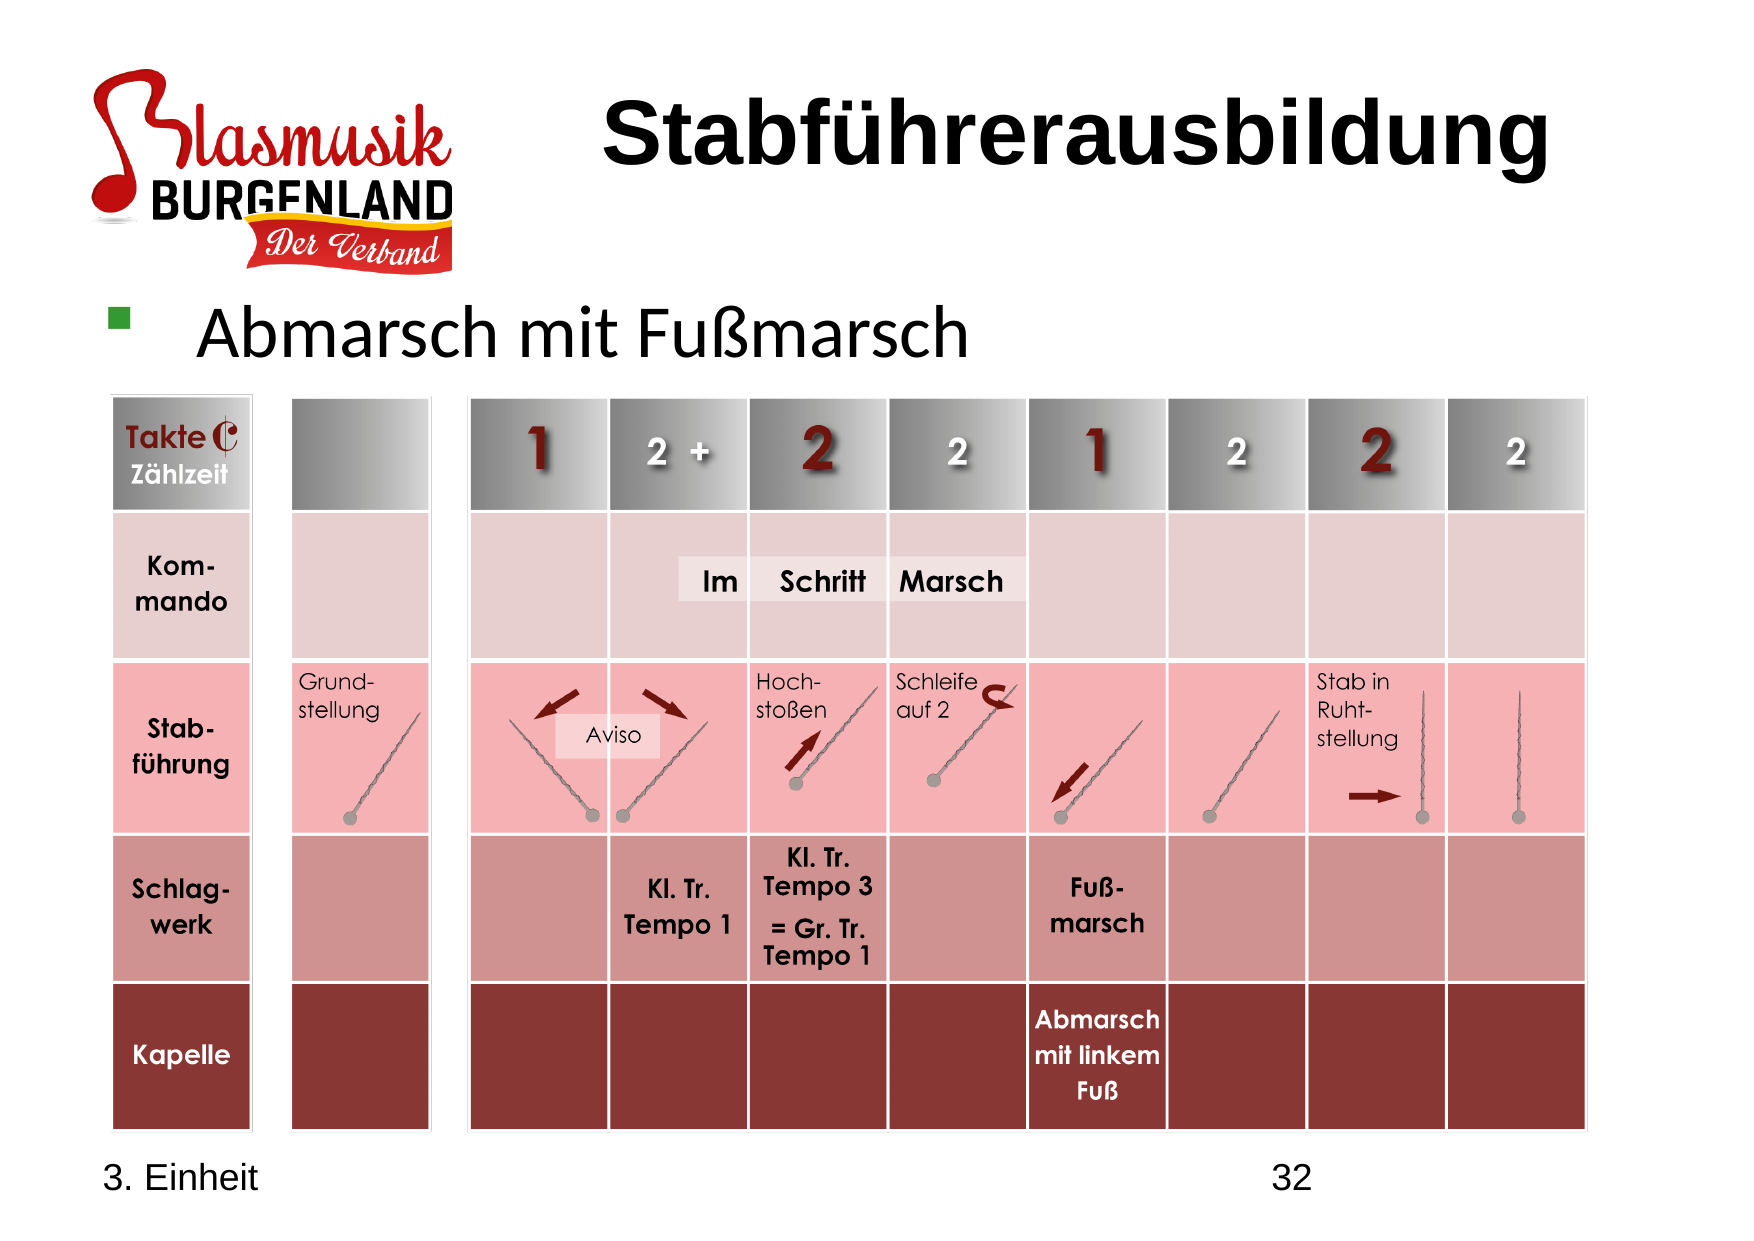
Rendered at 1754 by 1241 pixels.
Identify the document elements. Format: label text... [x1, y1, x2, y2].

picture [87, 375, 1614, 1150]
list Abmarsch mit Fußmarsch [87, 290, 1665, 1109]
slide_number 3. Einheit [87, 1157, 497, 1215]
subtitle Stabführerausbildung [486, 65, 1669, 278]
slide_number 32 [1256, 1149, 1665, 1215]
picture [91, 69, 452, 278]
